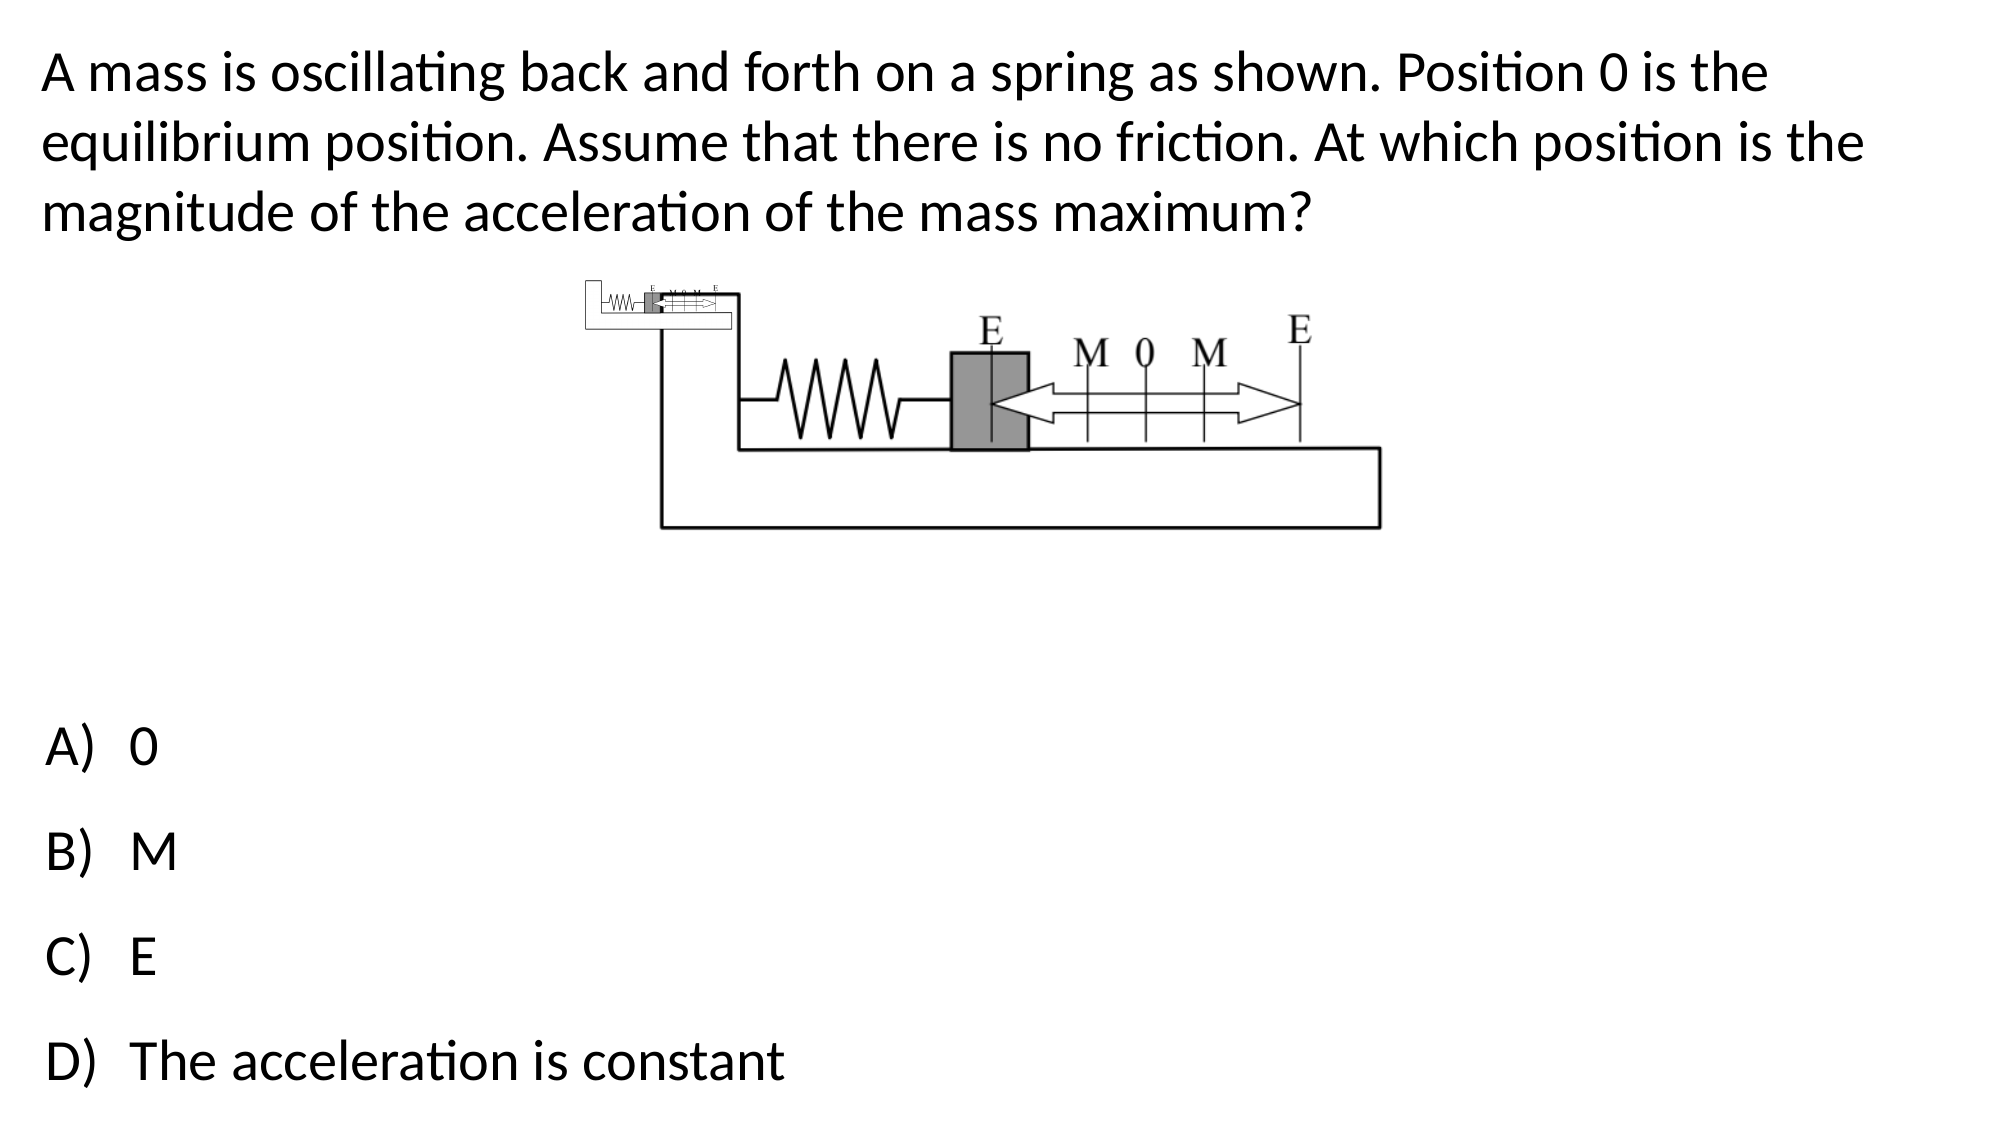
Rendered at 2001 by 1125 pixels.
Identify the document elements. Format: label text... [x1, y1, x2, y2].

text_box A mass is oscillating back and forth on a spring as shown. Position 0 is the equilibrium position. Assume that there is no friction. At which position is the magnitude of the acceleration of the mass maximum? [26, 26, 1955, 251]
text_box 0 M E The acceleration is constant [30, 665, 802, 1100]
picture [566, 277, 1415, 545]
